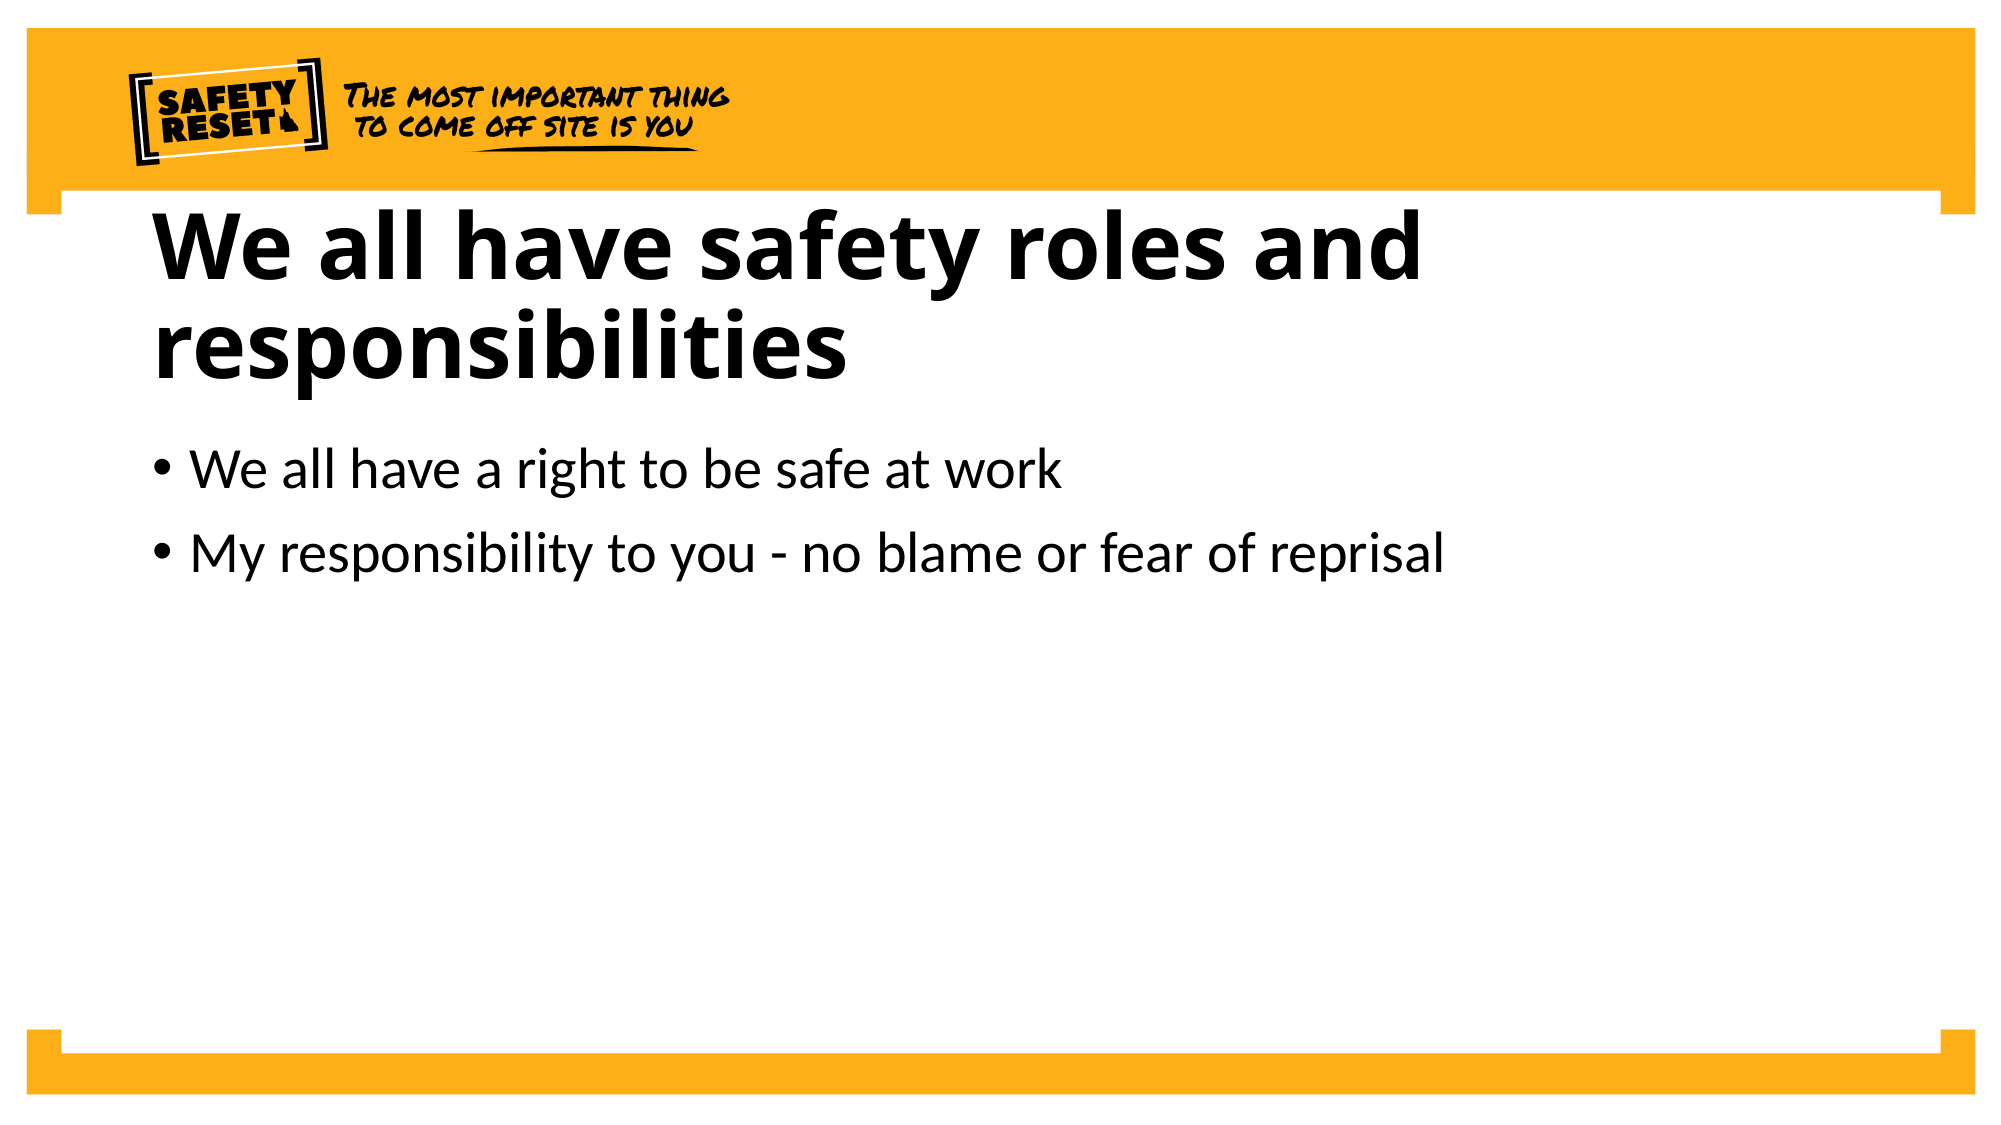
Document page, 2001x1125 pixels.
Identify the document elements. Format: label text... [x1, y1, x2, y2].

picture [0, 0, 2001, 1125]
title We all have safety roles and responsibilities [137, 191, 1863, 409]
list We all have a right to be safe at work My responsibility to you - no blame or fear of reprisal [137, 430, 1863, 1011]
